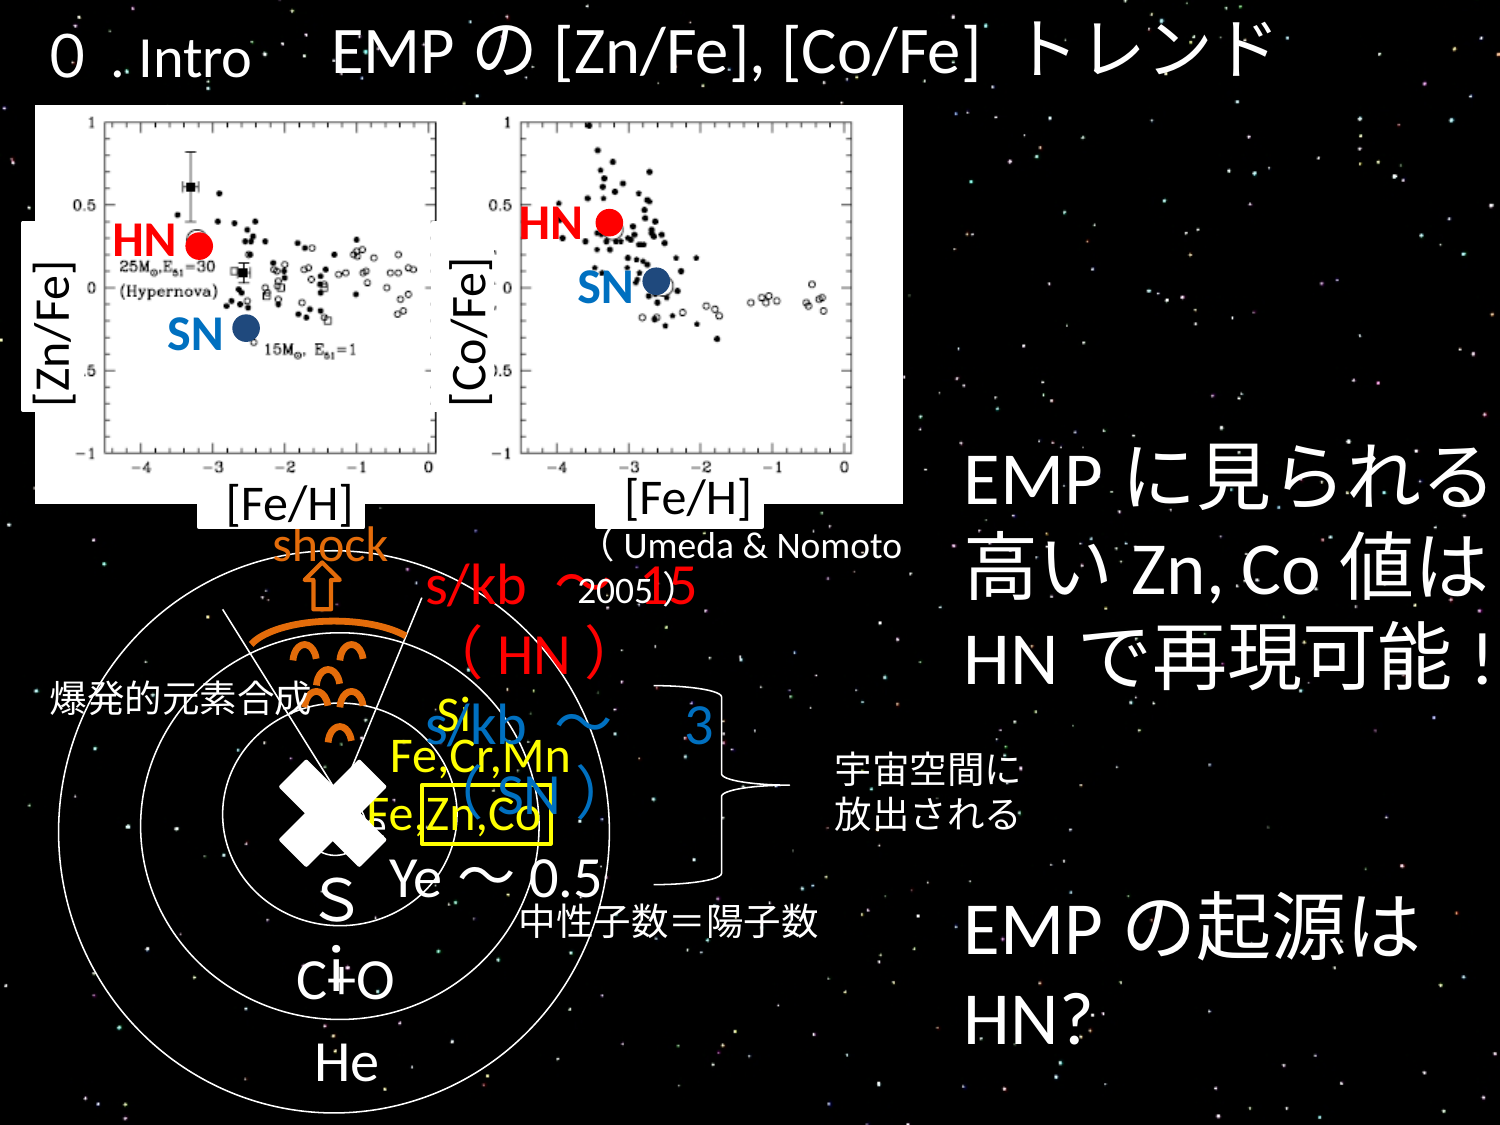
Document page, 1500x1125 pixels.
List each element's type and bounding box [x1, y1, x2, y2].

picture [0, 0, 1500, 1125]
text_box [187, 644, 376, 762]
text_box [280, 656, 481, 739]
